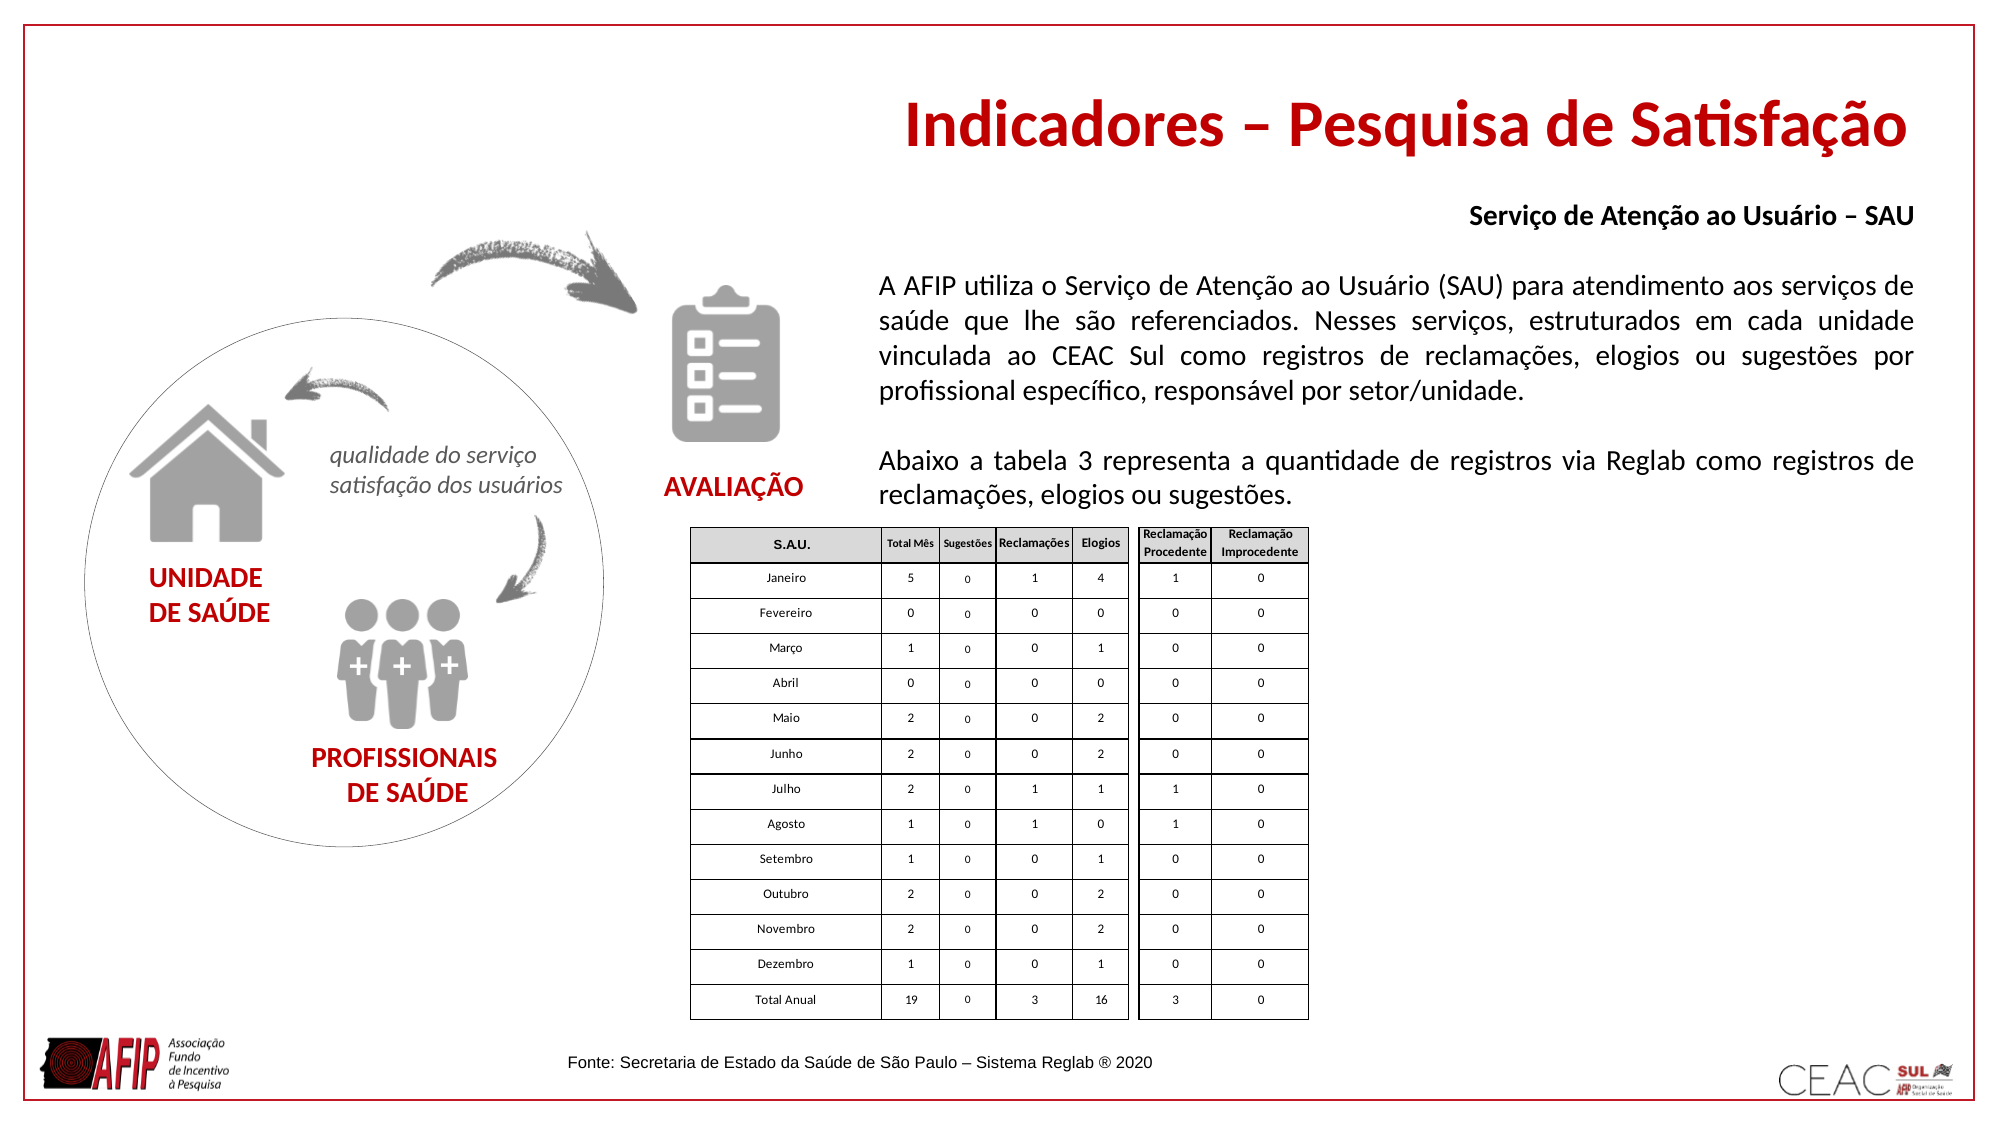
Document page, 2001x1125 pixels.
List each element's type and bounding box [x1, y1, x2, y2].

picture [690, 527, 1310, 1021]
picture [1775, 1101, 1958, 1105]
text_box [23, 24, 1975, 1101]
picture [129, 395, 285, 551]
picture [478, 528, 559, 590]
picture [447, 221, 615, 363]
picture [648, 285, 804, 442]
picture [292, 371, 384, 433]
picture [337, 599, 468, 729]
